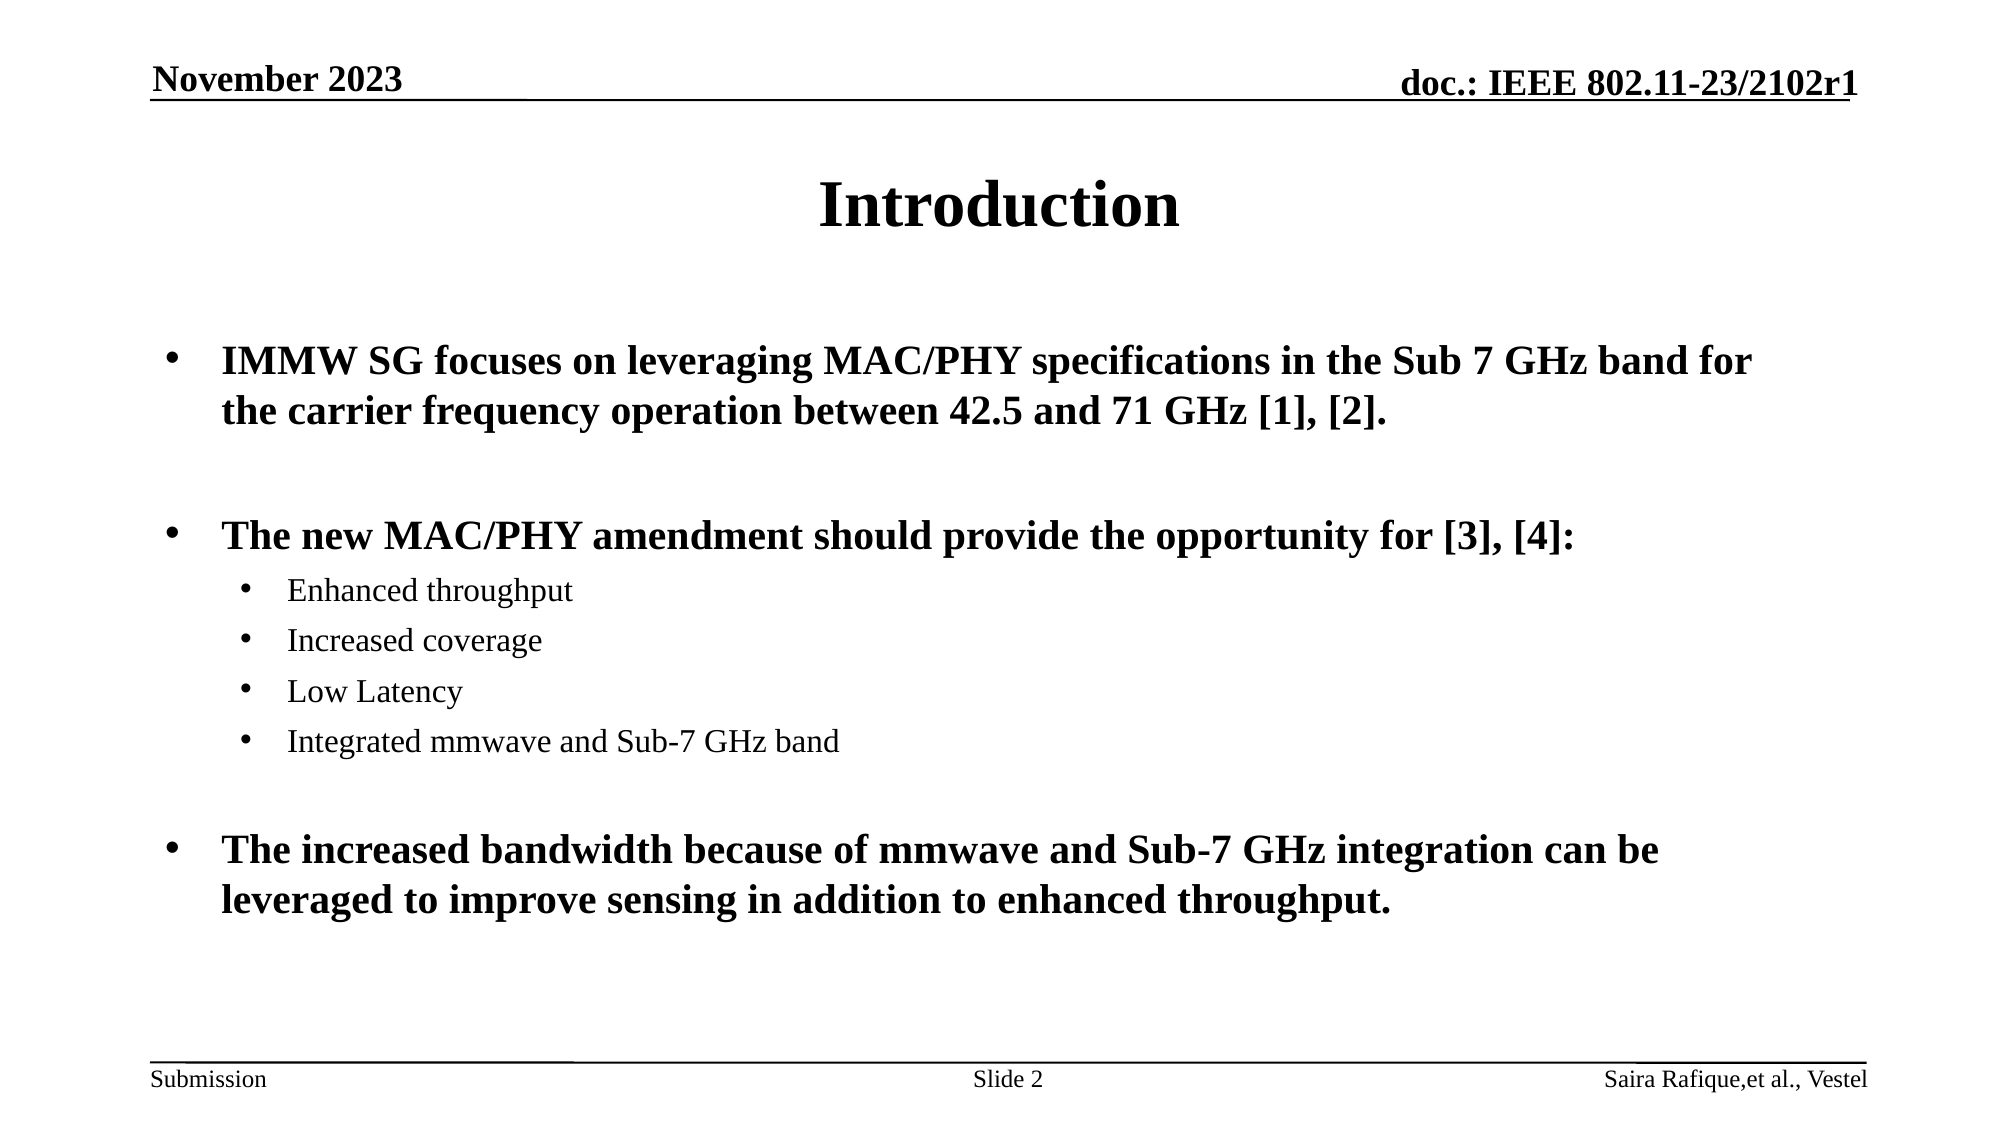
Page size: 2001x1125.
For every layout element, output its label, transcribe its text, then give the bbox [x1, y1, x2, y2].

slide_number Slide 2 [950, 1061, 1067, 1123]
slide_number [152, 54, 563, 100]
footer Saira Rafique,et al., Vestel [1171, 1061, 1869, 1093]
list IMMW SG focuses on leveraging MAC/PHY specifications in the Sub 7 GHz band for the carrier frequency operation between 42.5 and 71 GHz [1], [2]. The new MAC/PHY amendment should provide the opportunity for [3], [4]: Enhanced throughput Increased coverage Low Latency Integrated mmwave and Sub-7 GHz band The increased bandwidth because of mmwave and Sub-7 GHz integration can be leveraged to improve sensing in addition to enhanced throughput. [149, 324, 1850, 1000]
title Introduction [149, 112, 1850, 288]
